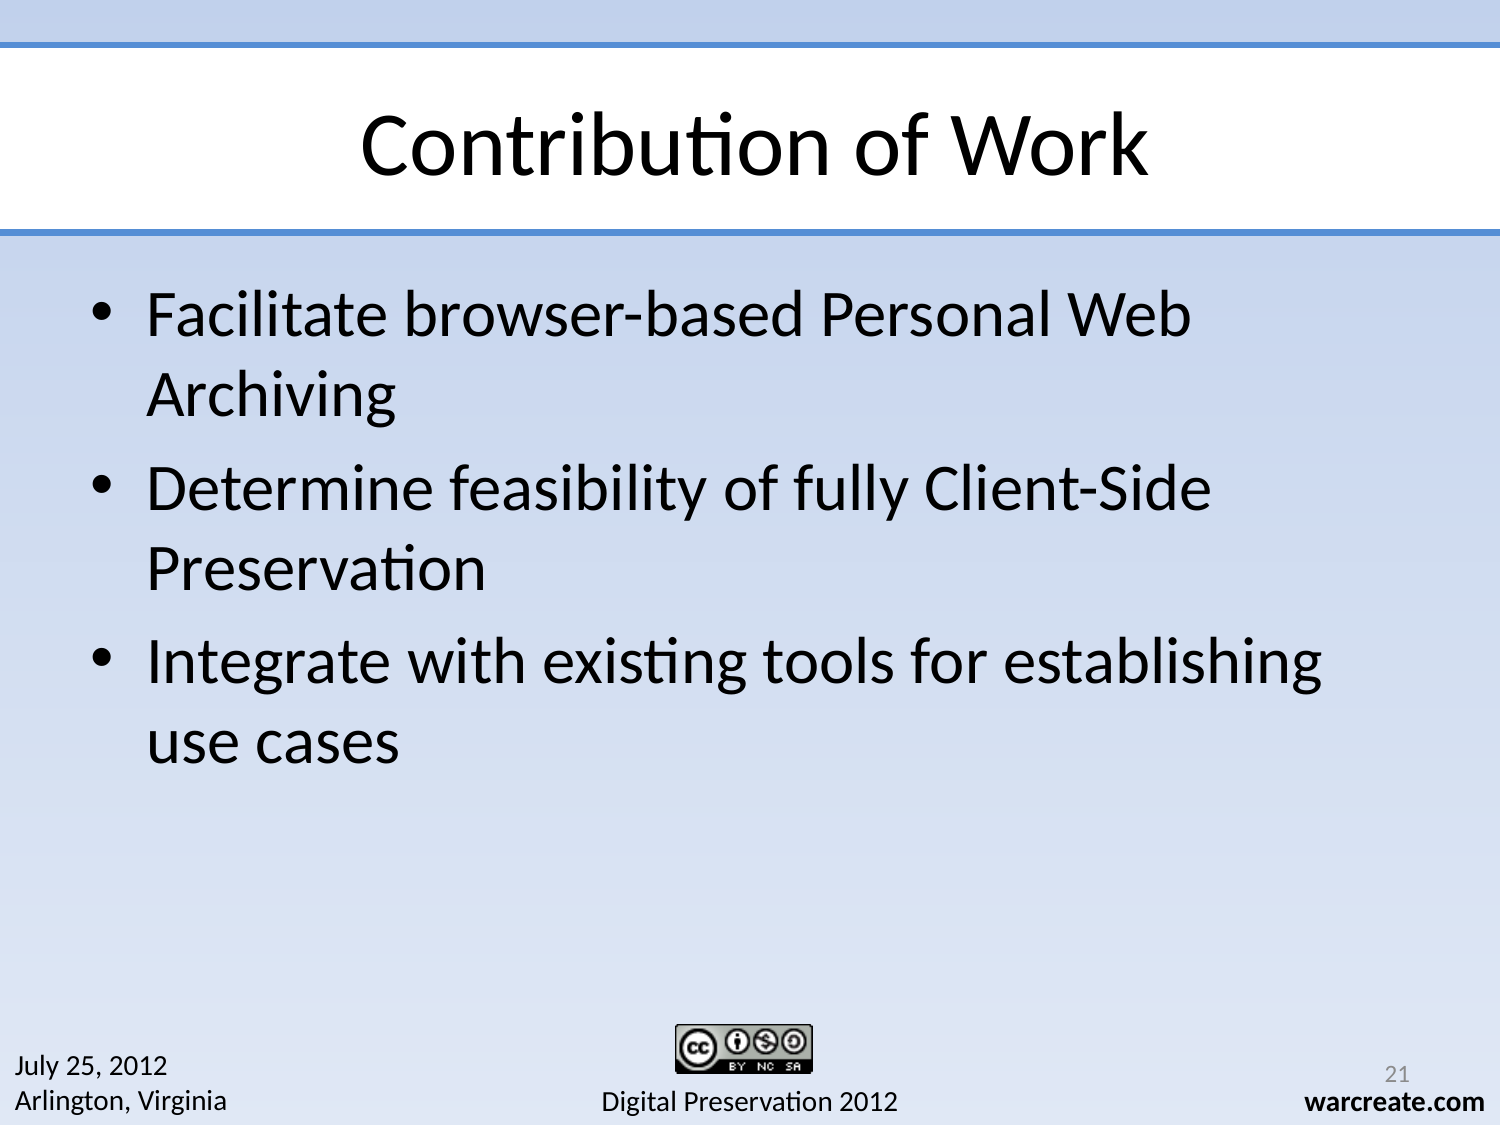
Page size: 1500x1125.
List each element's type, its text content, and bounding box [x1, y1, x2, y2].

title Contribution of Work [0, 42, 1500, 236]
slide_number 21 [1074, 1042, 1425, 1103]
picture [675, 1024, 813, 1074]
list Facilitate browser-based Personal Web Archiving Determine feasibility of fully Client-Side Preservation Integrate with existing tools for establishing use cases [75, 262, 1425, 1005]
